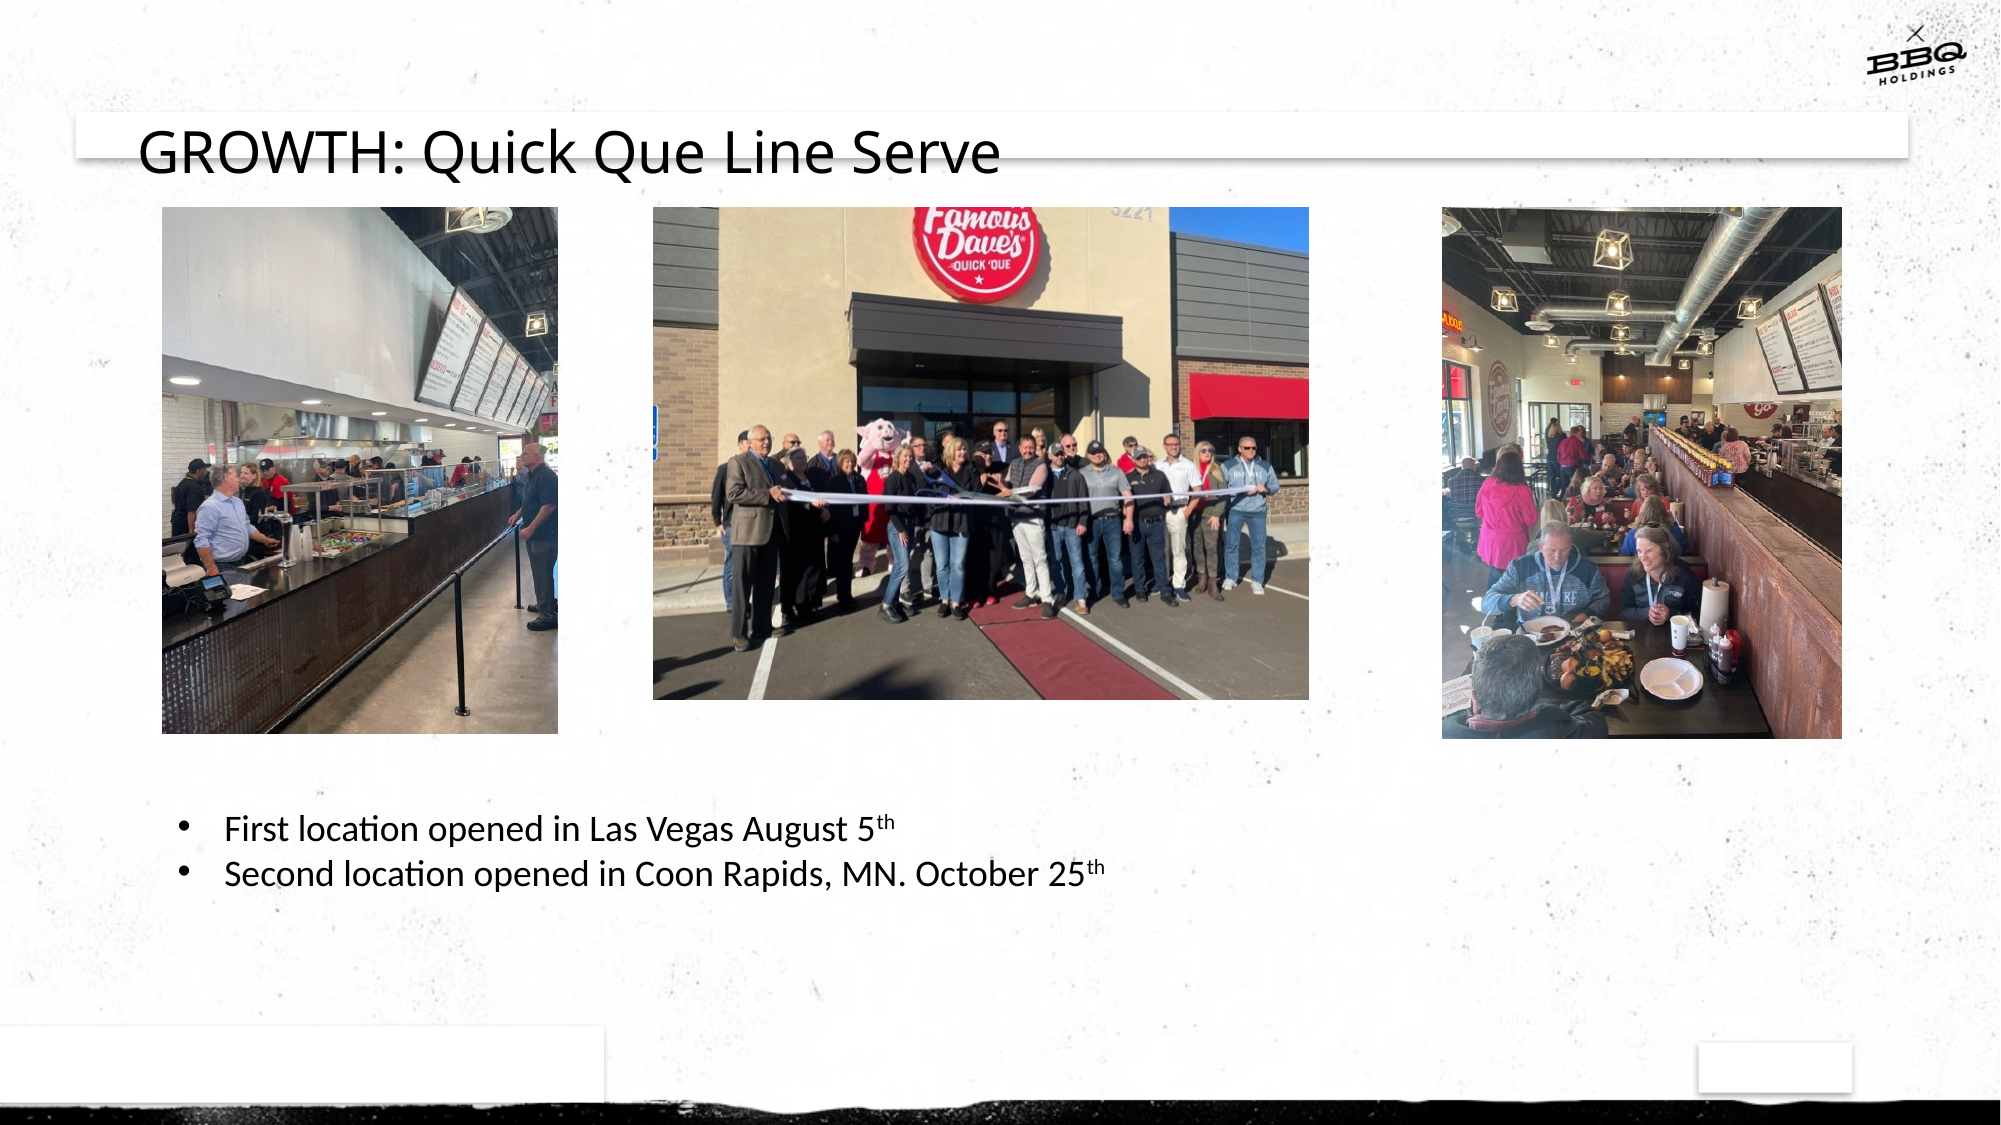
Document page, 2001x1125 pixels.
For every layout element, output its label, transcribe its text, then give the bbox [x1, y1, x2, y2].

picture [0, 0, 2001, 1125]
text_box First location opened in Las Vegas August 5th Second location opened in Coon Rapids, MN. October 25th [162, 796, 1511, 946]
title GROWTH: Quick Que Line Serve [137, 34, 1863, 185]
